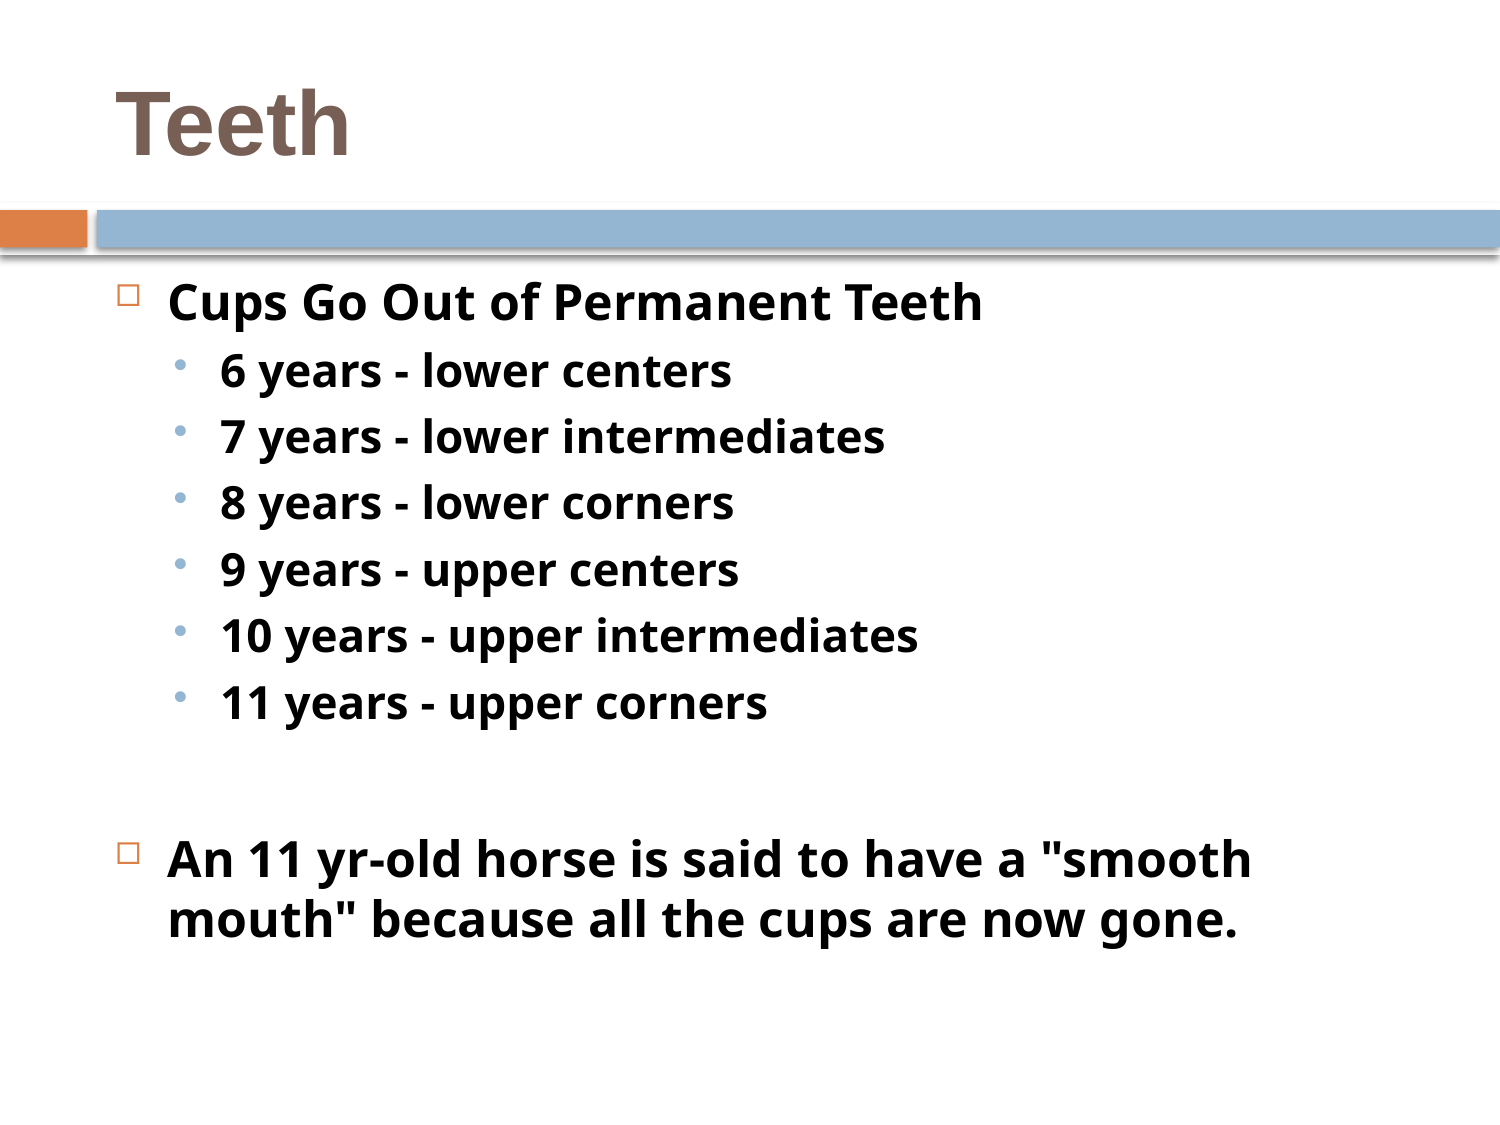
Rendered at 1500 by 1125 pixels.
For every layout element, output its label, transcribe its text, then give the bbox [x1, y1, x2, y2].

title Teeth [100, 37, 1438, 200]
list Cups Go Out of Permanent Teeth 6 years - lower centers 7 years - lower intermediates 8 years - lower corners 9 years - upper centers 10 years - upper intermediates 11 years - upper corners An 11 yr-old horse is said to have a "smooth mouth" because all the cups are now gone. [100, 262, 1438, 1005]
